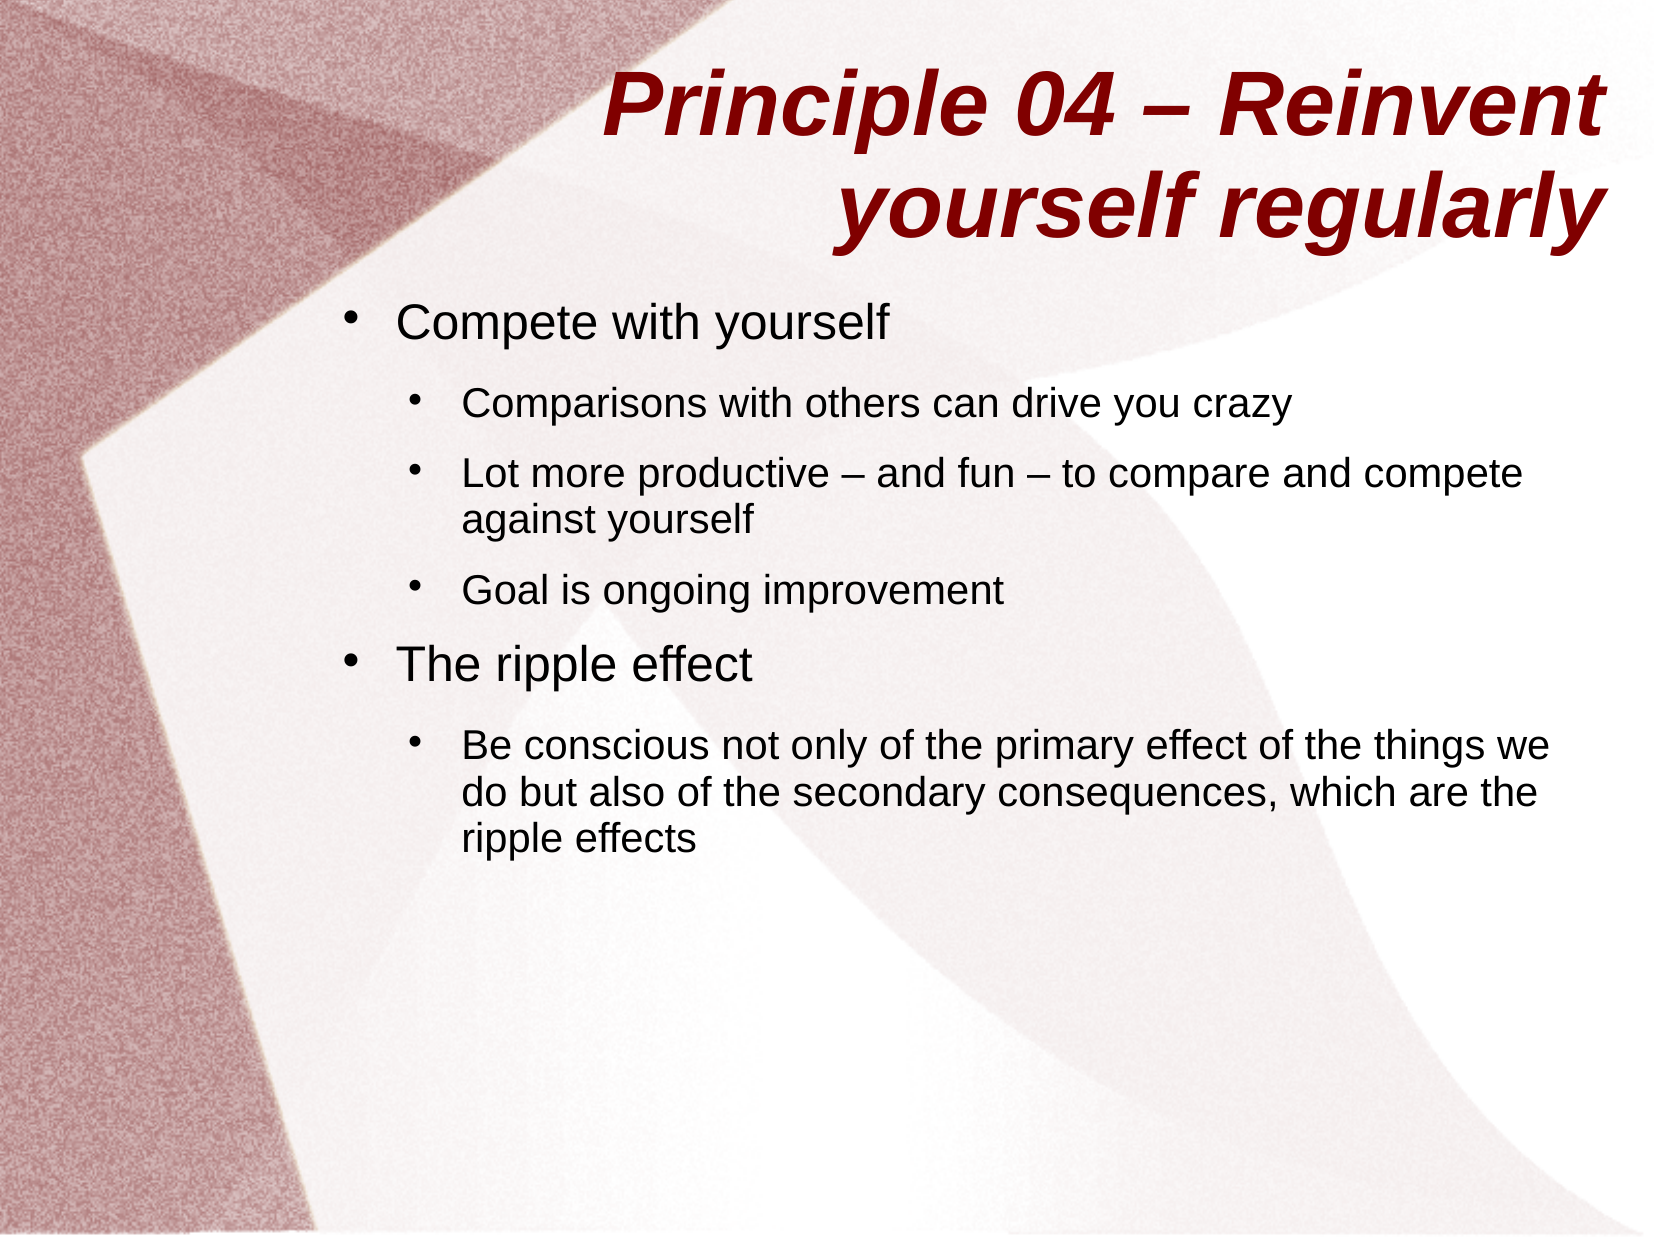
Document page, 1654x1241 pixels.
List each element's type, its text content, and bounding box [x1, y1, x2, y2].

title Principle 04 – Reinvent yourself regularly [426, 49, 1607, 257]
list Compete with yourself Comparisons with others can drive you crazy Lot more productive – and fun – to compare and compete against yourself Goal is ongoing improvement The ripple effect Be conscious not only of the primary effect of the things we do but also of the secondary consequences, which are the ripple effects [324, 290, 1601, 1170]
picture [0, 0, 1654, 1241]
